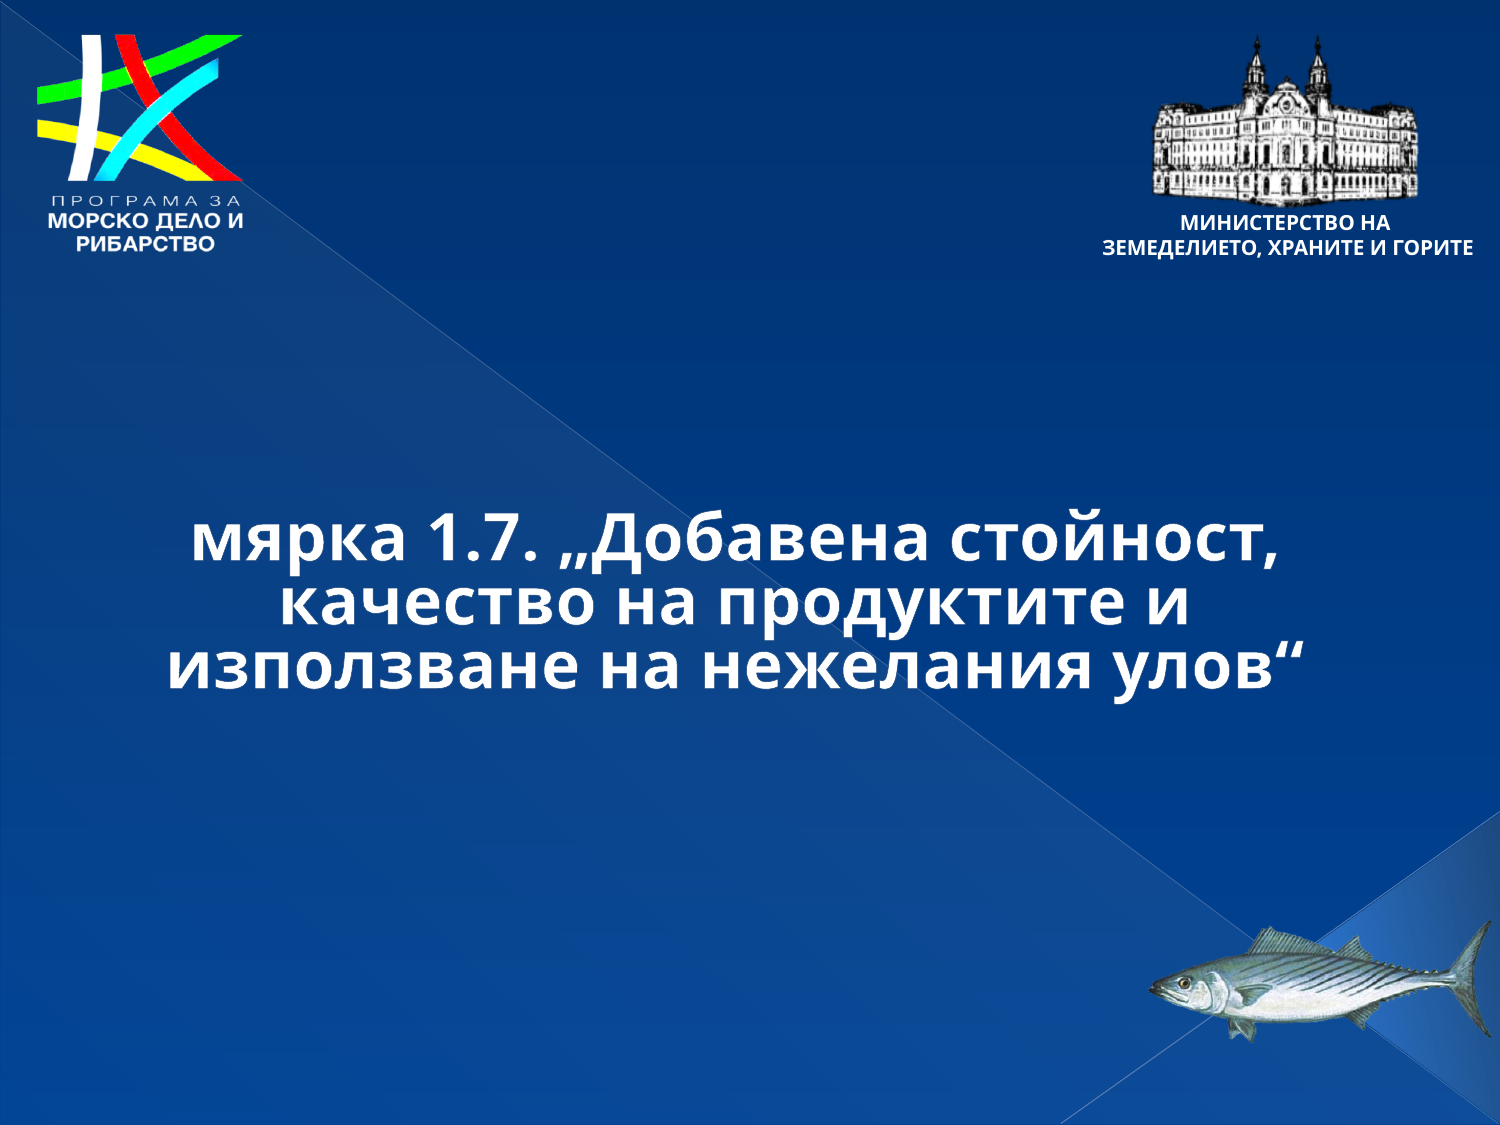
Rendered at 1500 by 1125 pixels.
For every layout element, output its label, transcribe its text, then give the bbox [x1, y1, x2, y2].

picture [17, 24, 255, 258]
picture [1145, 916, 1497, 1048]
subtitle мярка 1.7. „Добавена стойност, качество на продуктите и използване на нежелания улов“ [76, 290, 1400, 894]
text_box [1093, 30, 1482, 268]
